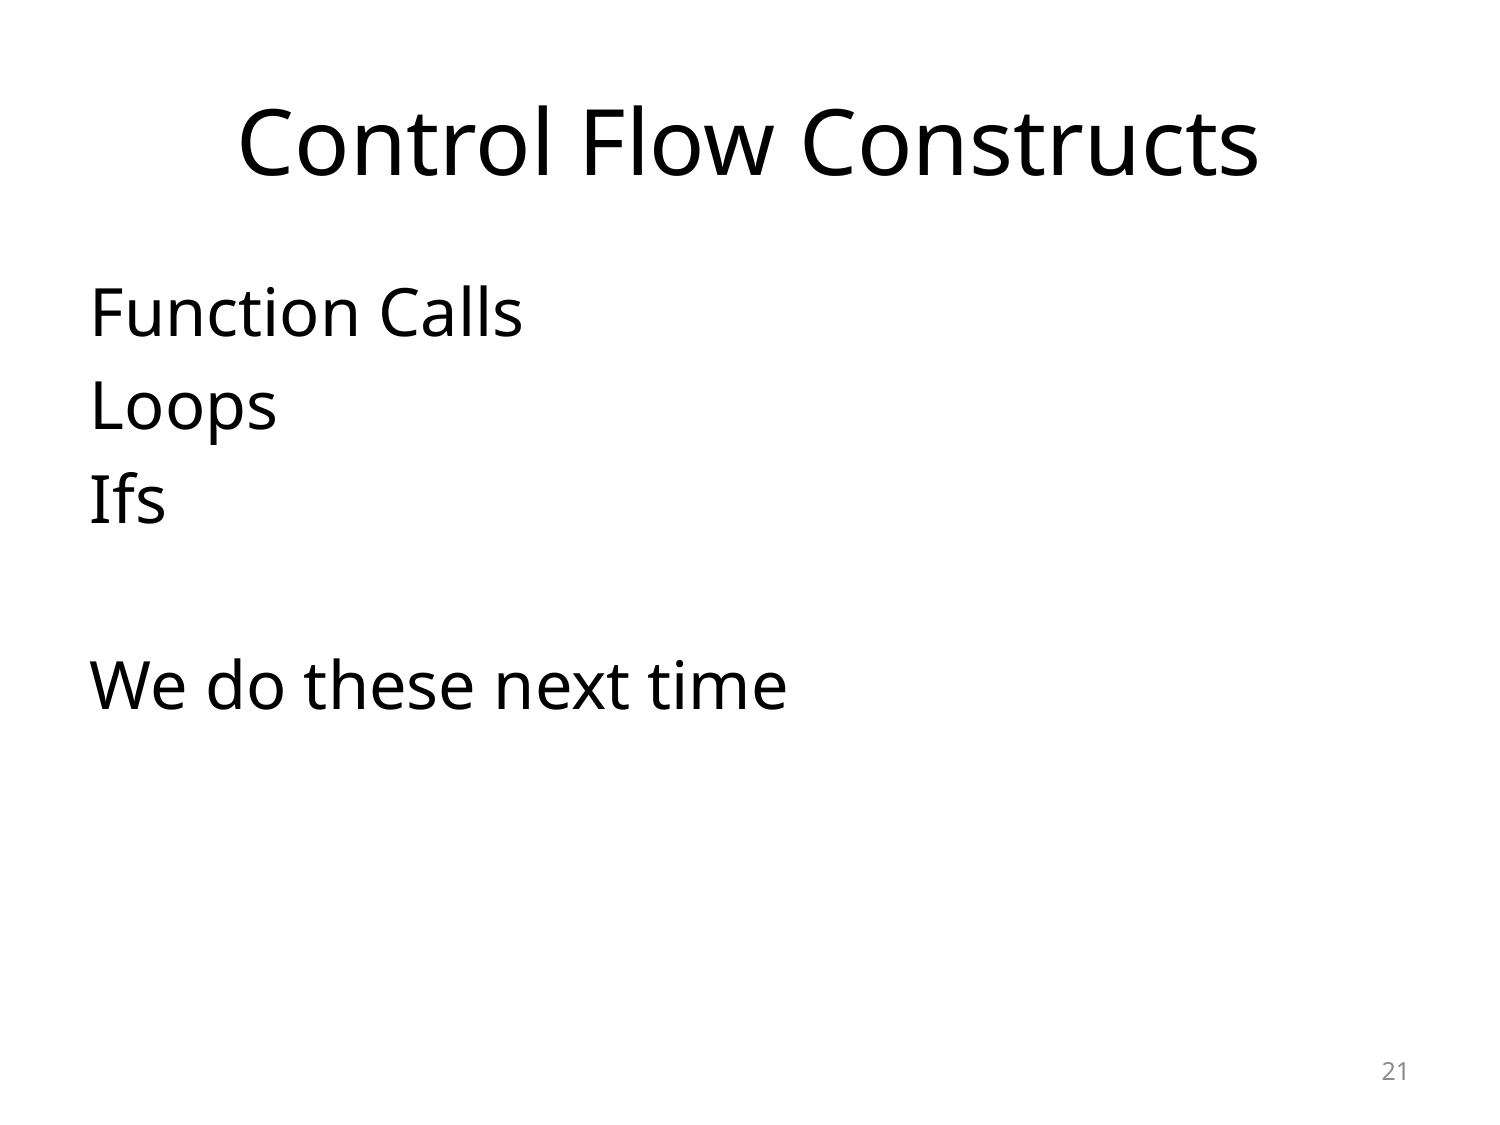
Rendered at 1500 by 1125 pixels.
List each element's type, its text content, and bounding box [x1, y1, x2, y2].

title Control Flow Constructs [75, 45, 1425, 233]
slide_number 21 [1074, 1042, 1425, 1103]
list Function Calls Loops Ifs We do these next time [75, 262, 1425, 1005]
